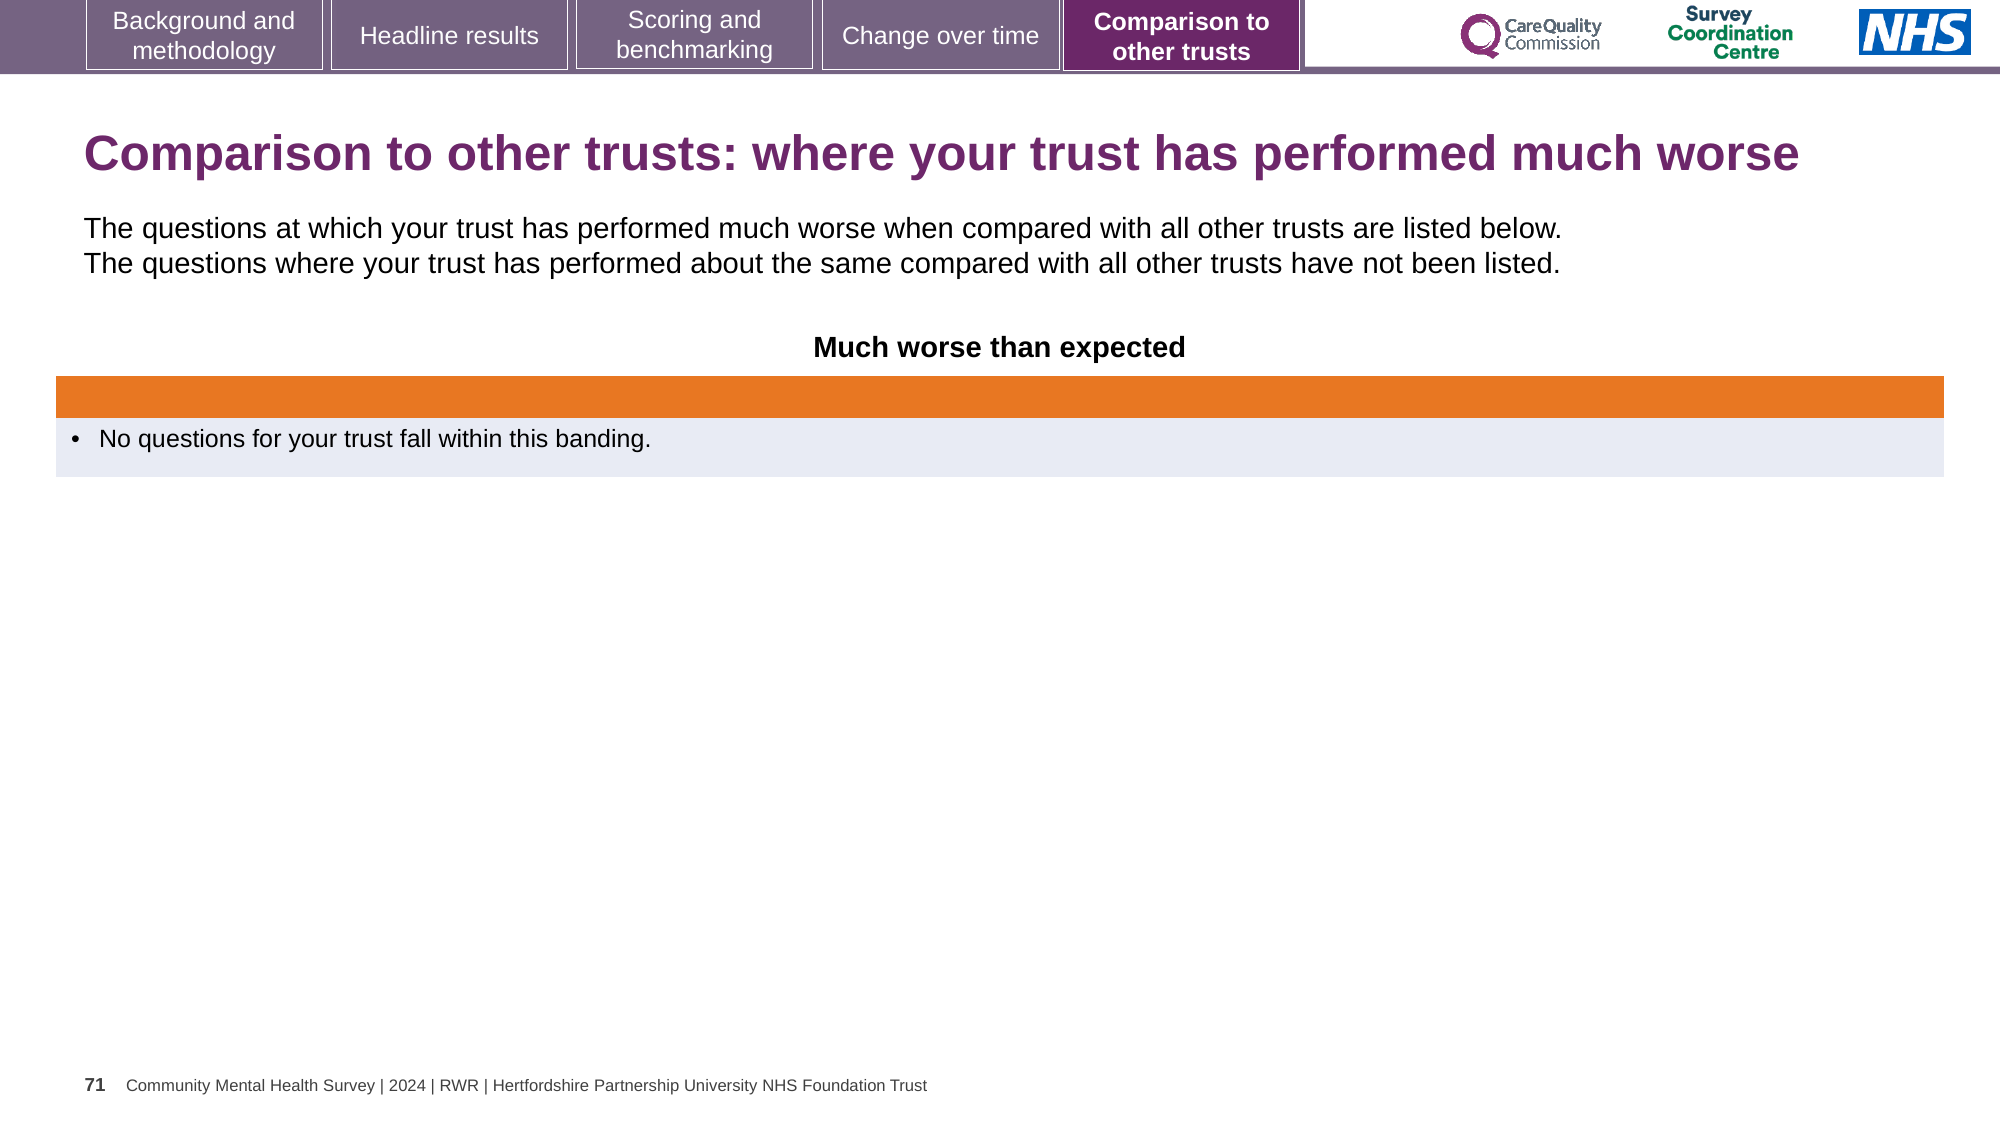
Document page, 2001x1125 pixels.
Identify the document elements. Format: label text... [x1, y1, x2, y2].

table_cell [56, 376, 1944, 418]
title Comparison to other trusts: where your trust has performed much worse [68, 100, 1942, 209]
picture [1460, 13, 1602, 59]
table_cell No questions for your trust fall within this banding. [56, 418, 1944, 477]
text_box 71 [84, 1065, 122, 1125]
table_header Much worse than expected [56, 317, 1944, 376]
picture [1859, 9, 1971, 55]
text_box The questions at which your trust has performed much worse when compared with all other trusts are listed below. The questions where your trust has performed about the same compared with all other trusts have not been listed. [68, 202, 1896, 287]
picture [1666, 3, 1794, 61]
